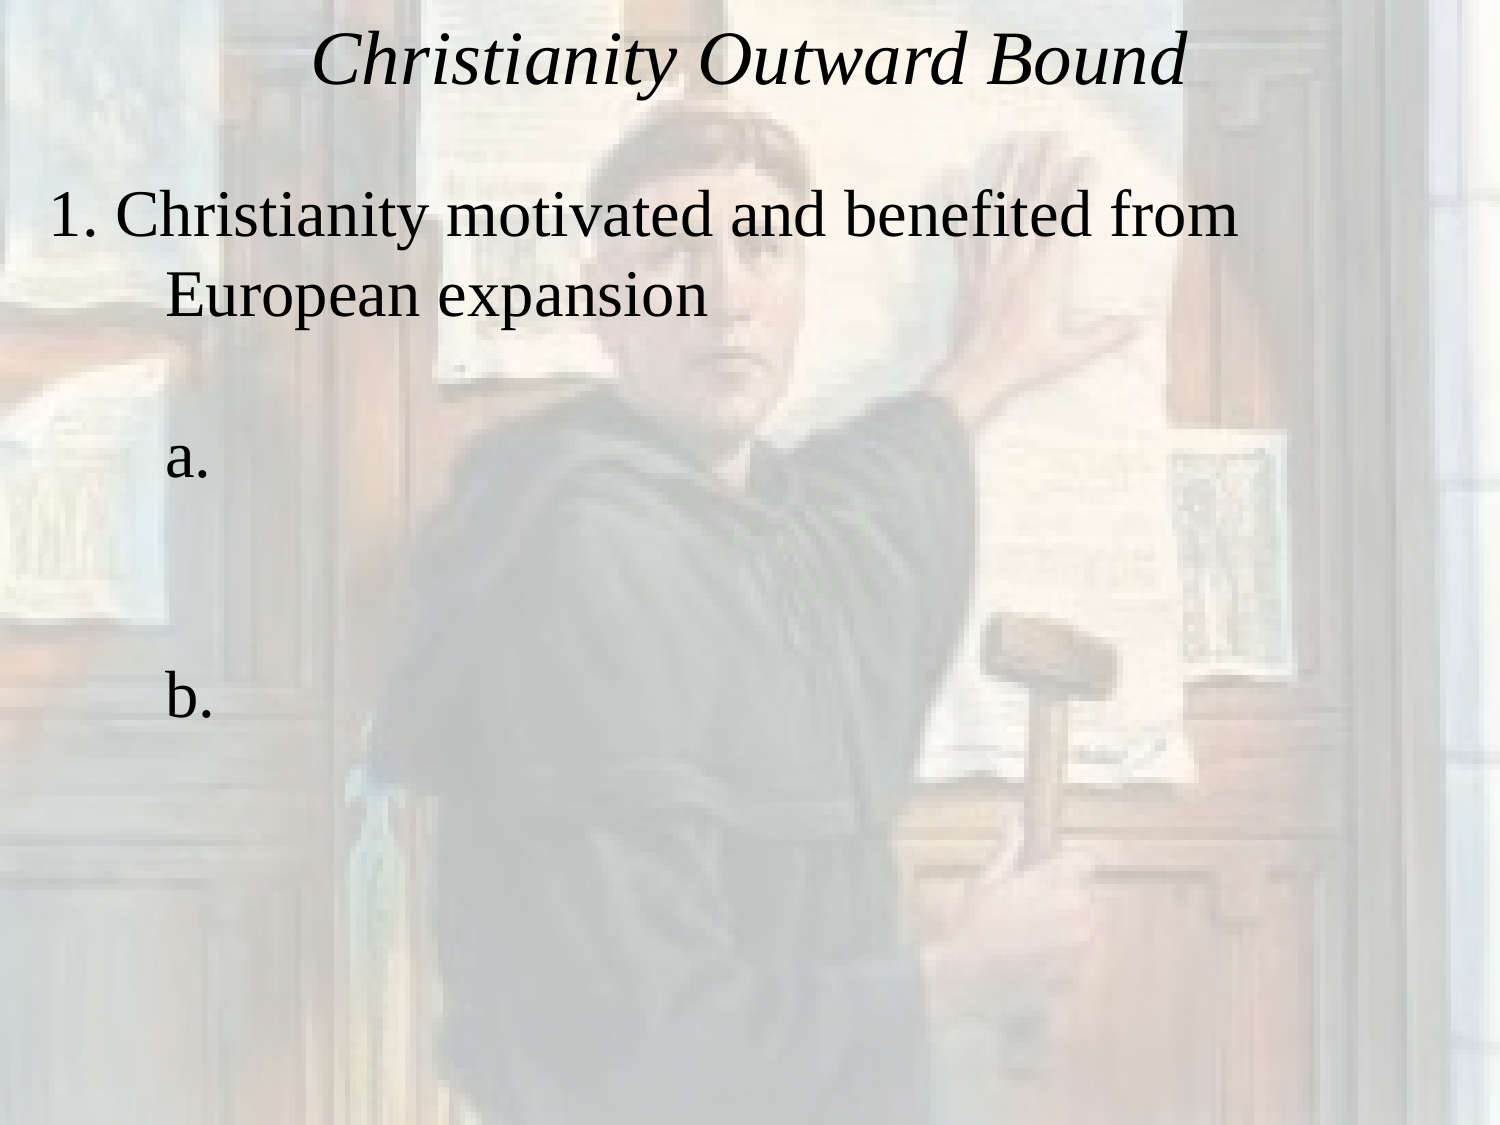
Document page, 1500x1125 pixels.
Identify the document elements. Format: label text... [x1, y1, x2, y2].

subtitle 1. Christianity motivated and benefited from European expansion a. b. [0, 162, 1500, 1125]
title Christianity Outward Bound [112, 0, 1388, 162]
